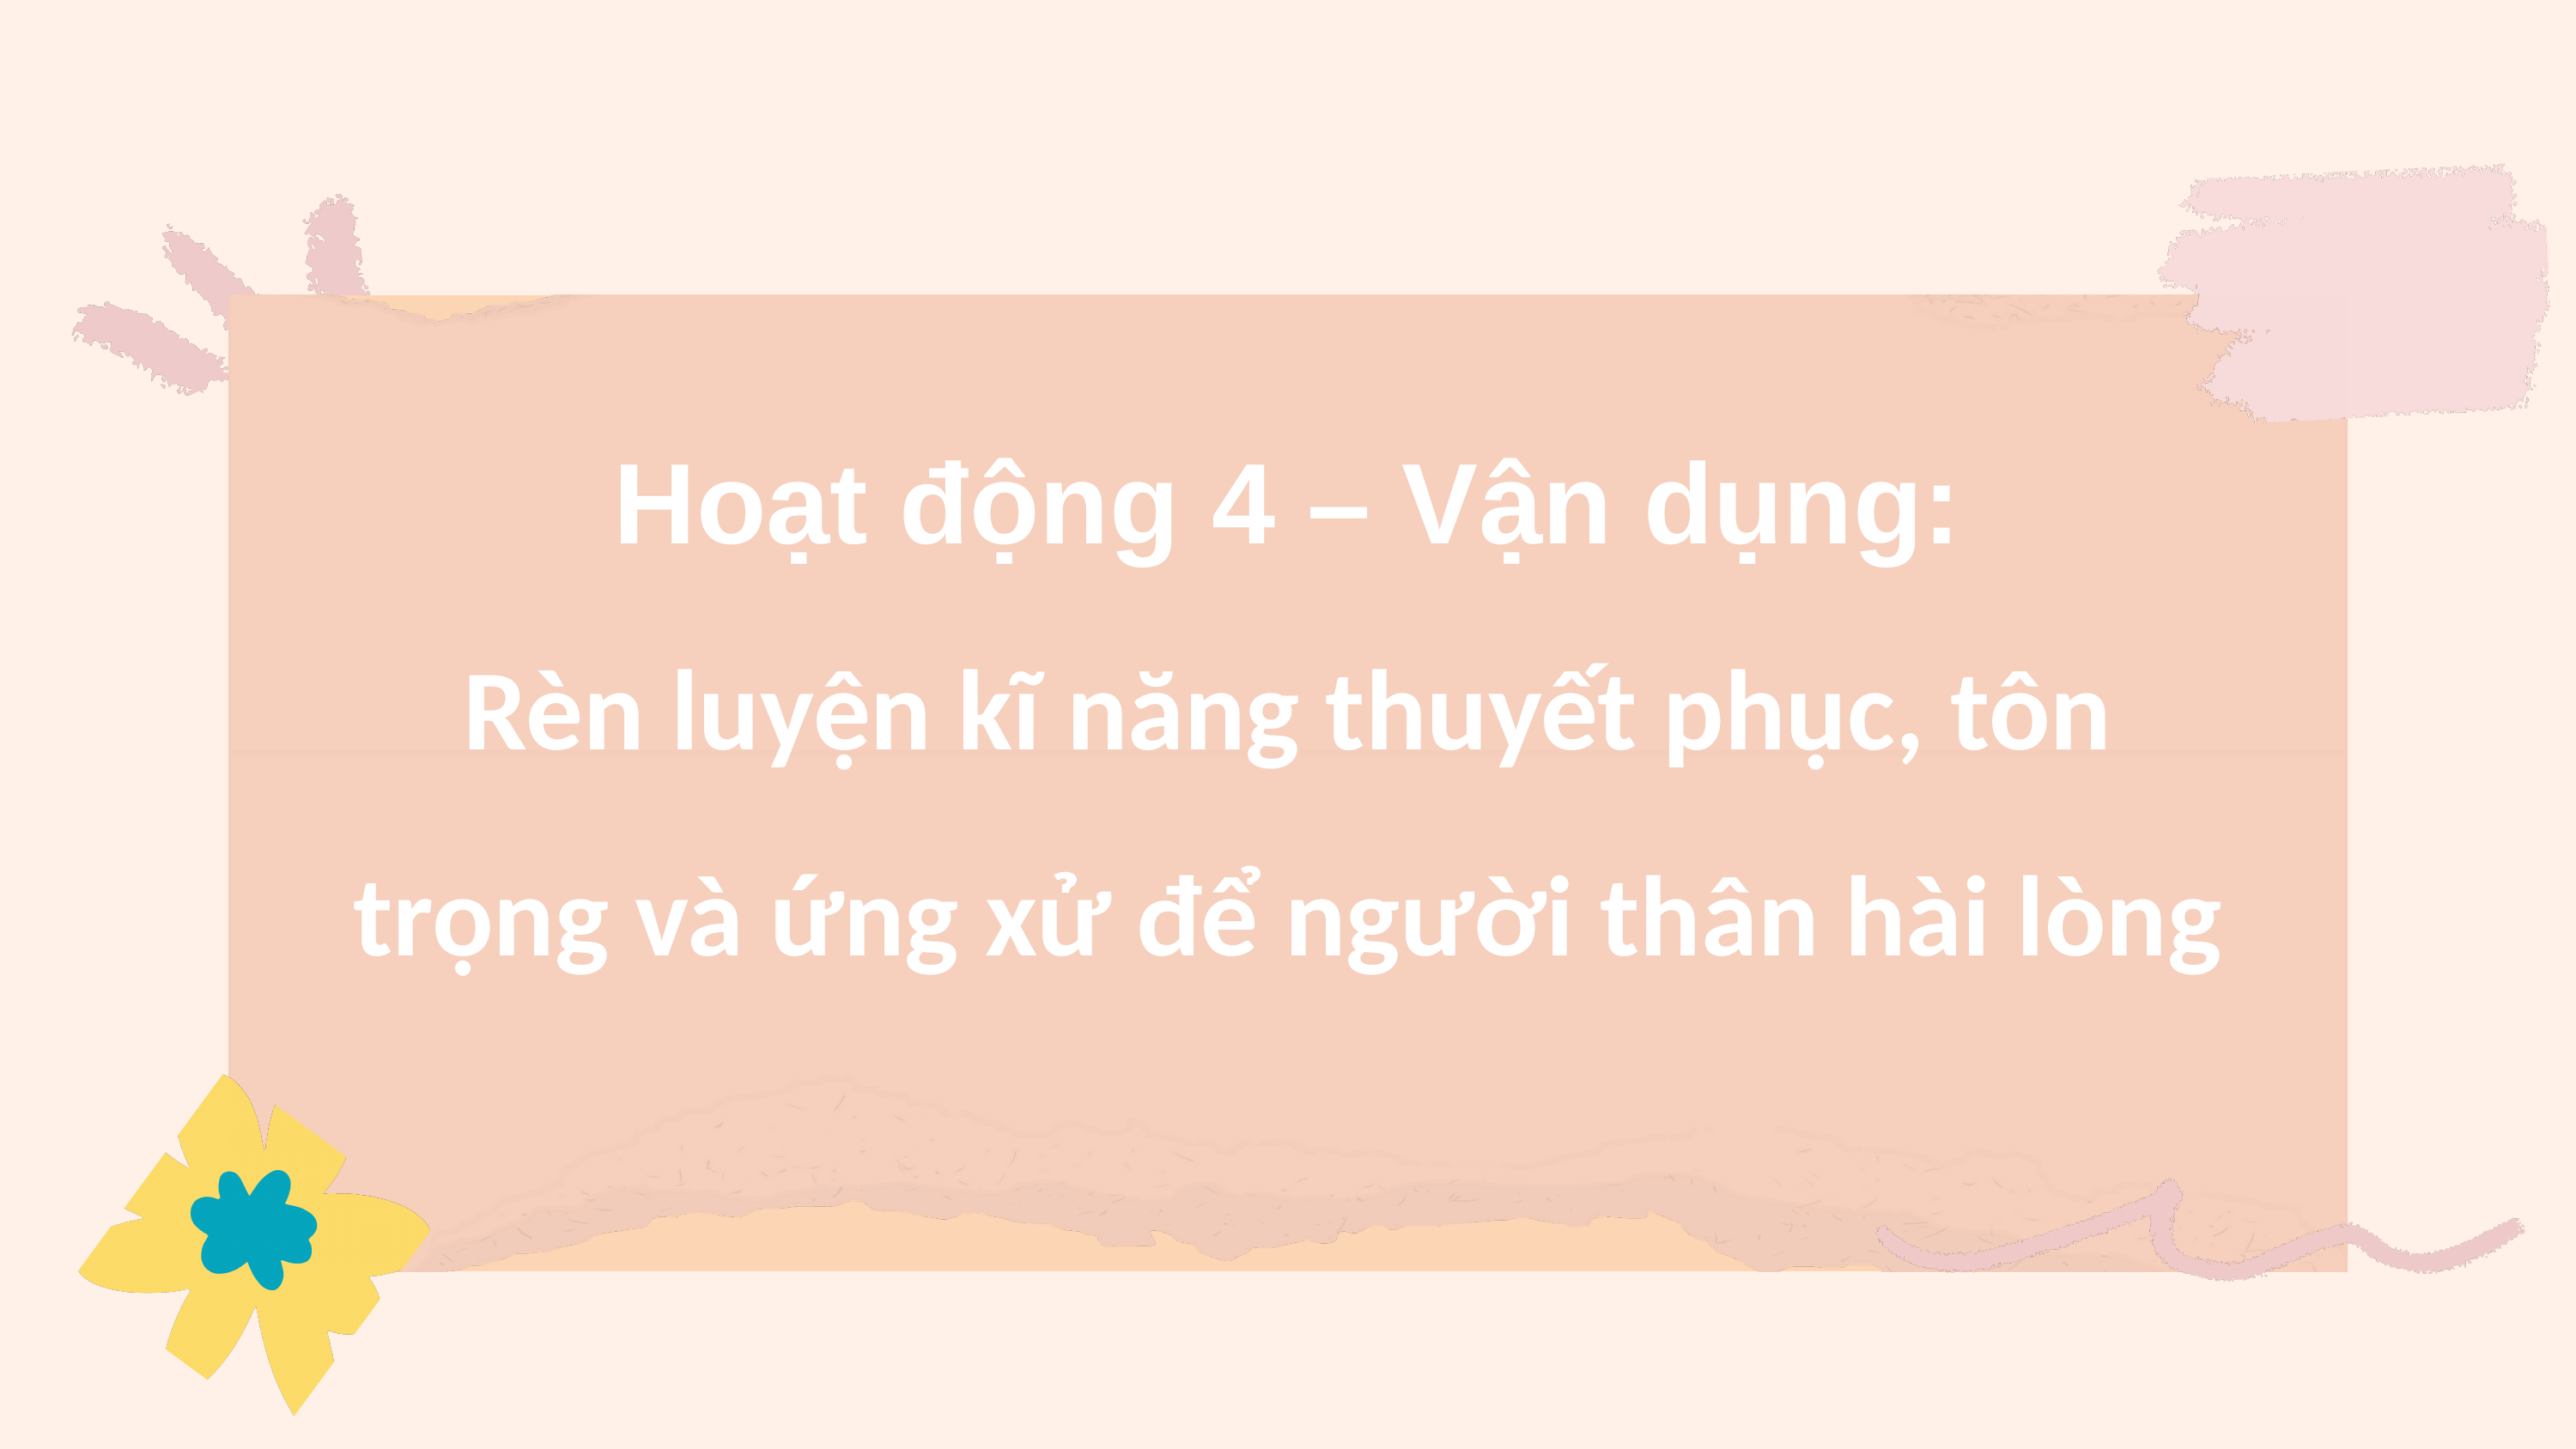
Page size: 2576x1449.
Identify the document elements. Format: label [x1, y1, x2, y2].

text_box [71, 193, 375, 397]
text_box [1875, 1178, 2525, 1282]
text_box [71, 1076, 393, 1434]
text_box [2152, 161, 2555, 419]
picture [228, 294, 2348, 1272]
